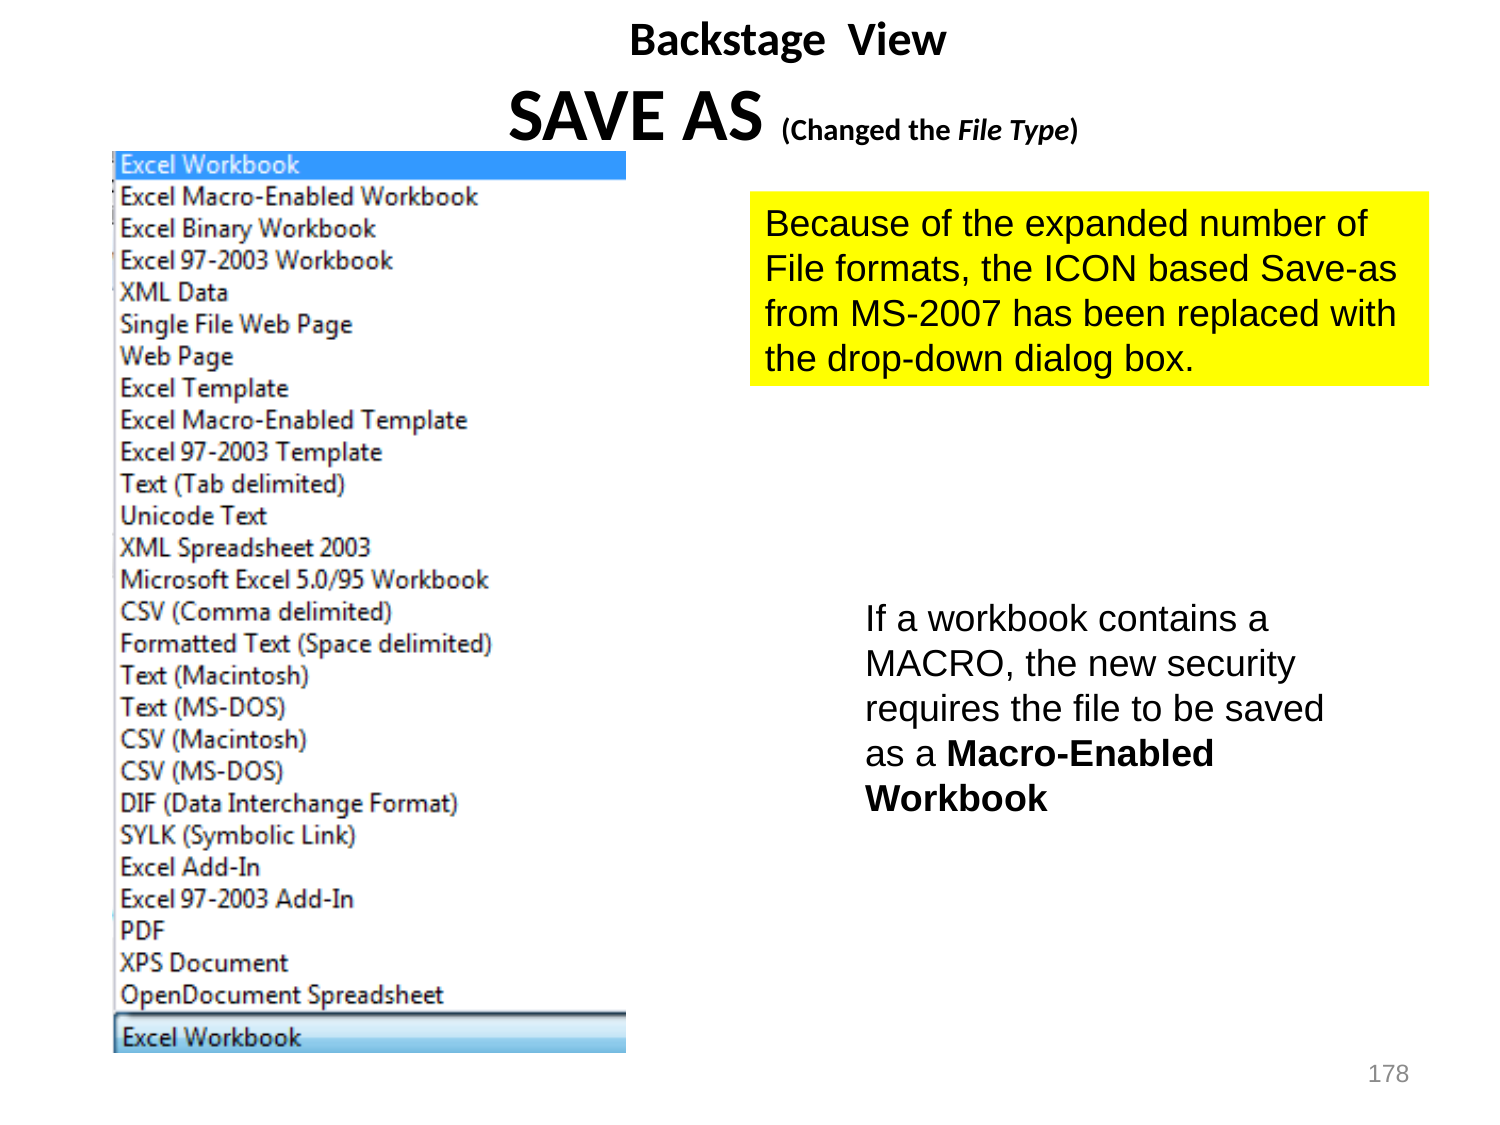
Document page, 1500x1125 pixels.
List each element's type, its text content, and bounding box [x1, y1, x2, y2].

slide_number 178 [1074, 1042, 1425, 1103]
text_box If a workbook contains a MACRO, the new security requires the file to be saved as a Macro-Enabled Workbook [850, 586, 1371, 826]
picture [111, 150, 627, 1053]
text_box Because of the expanded number of File formats, the ICON based Save-as from MS-2007 has been replaced with the drop-down dialog box. [750, 191, 1430, 386]
title Backstage View SAVE AS (Changed the File Type) [276, 0, 1312, 164]
